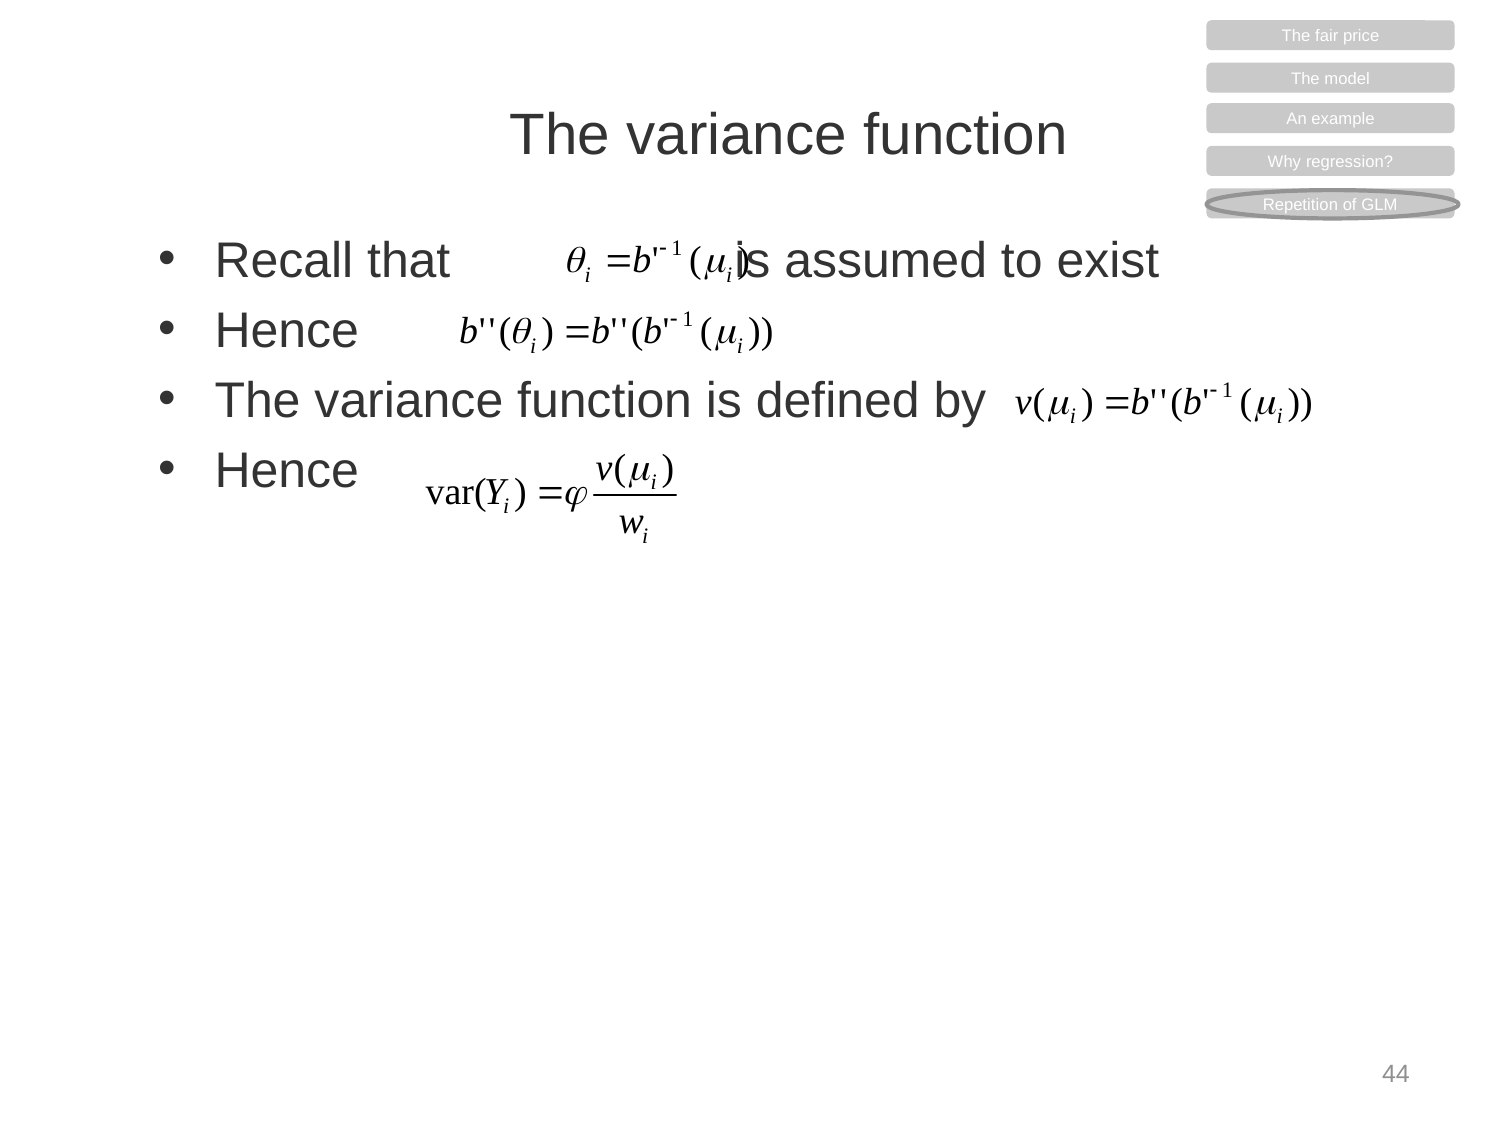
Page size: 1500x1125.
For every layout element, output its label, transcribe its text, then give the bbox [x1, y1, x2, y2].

list Recall that is assumed to exist Hence The variance function is defined by Hence [143, 220, 1436, 976]
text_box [454, 302, 781, 363]
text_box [560, 231, 757, 292]
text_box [1206, 19, 1455, 219]
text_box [1009, 373, 1320, 434]
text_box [418, 444, 686, 552]
title The variance function [143, 54, 1201, 209]
slide_number 44 [1074, 1042, 1425, 1103]
